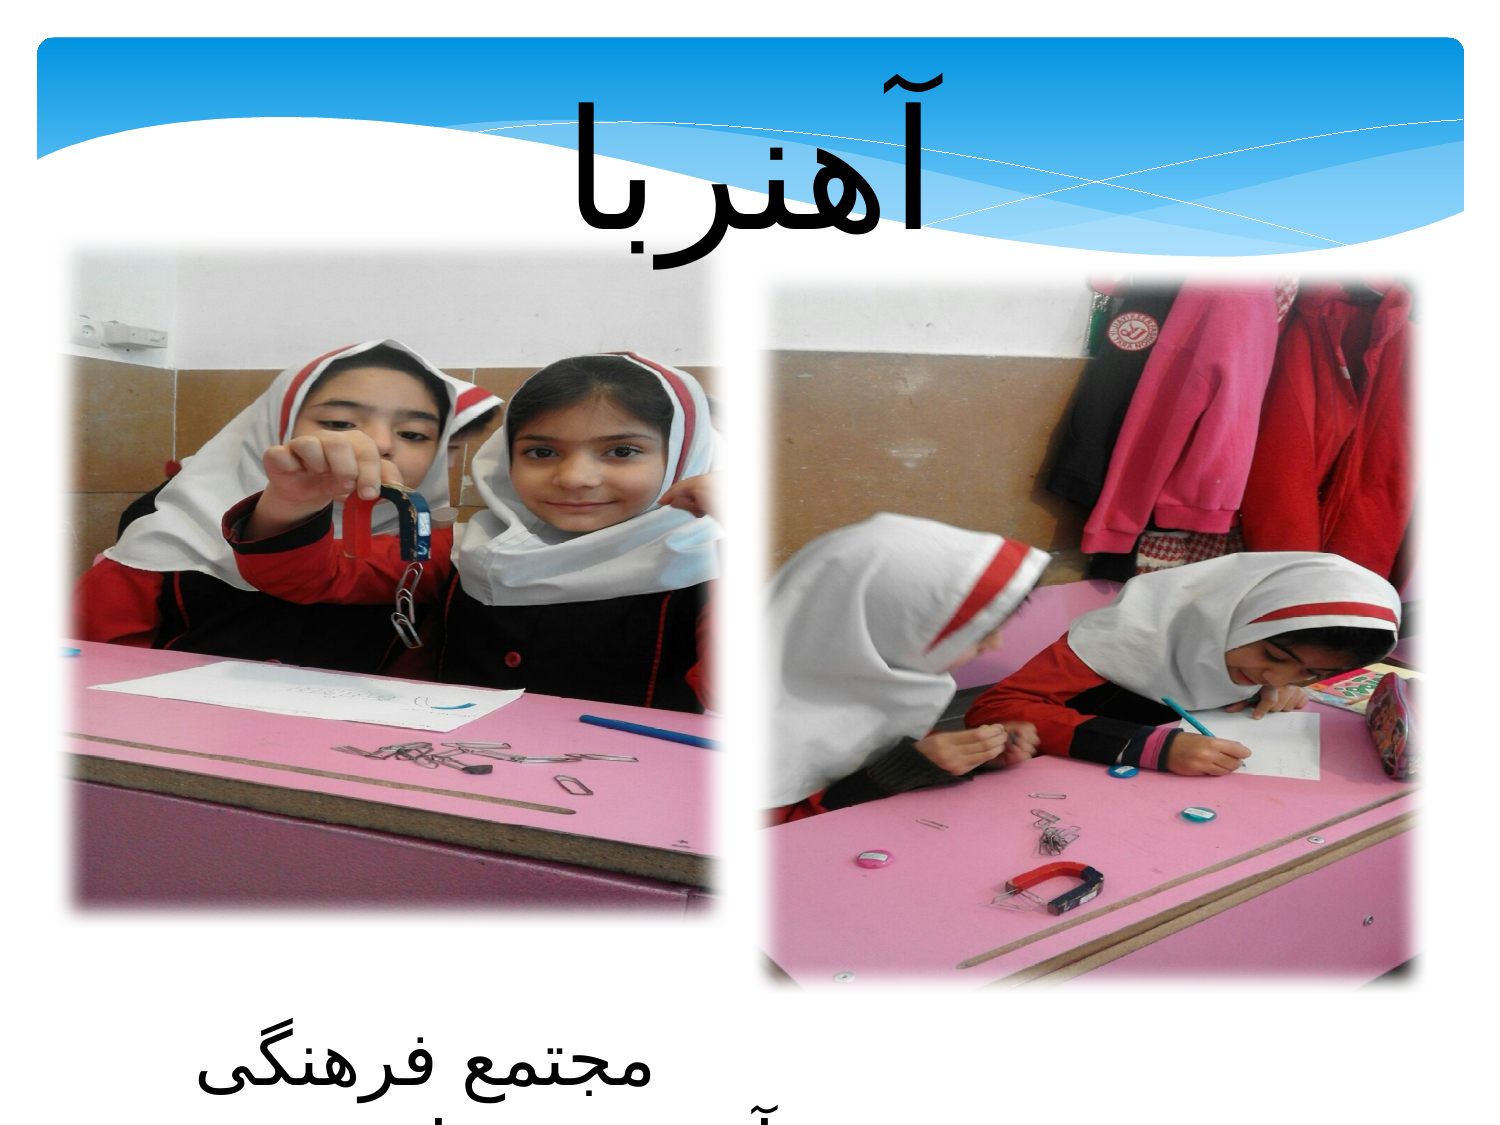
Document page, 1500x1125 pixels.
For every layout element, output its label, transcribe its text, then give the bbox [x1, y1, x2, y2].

text_box مجتمع فرهنگی آموزشی هانیه هوشمند [47, 1003, 804, 1125]
text_box آهنربا [74, 55, 1425, 303]
picture [751, 266, 1428, 996]
picture [52, 231, 729, 929]
